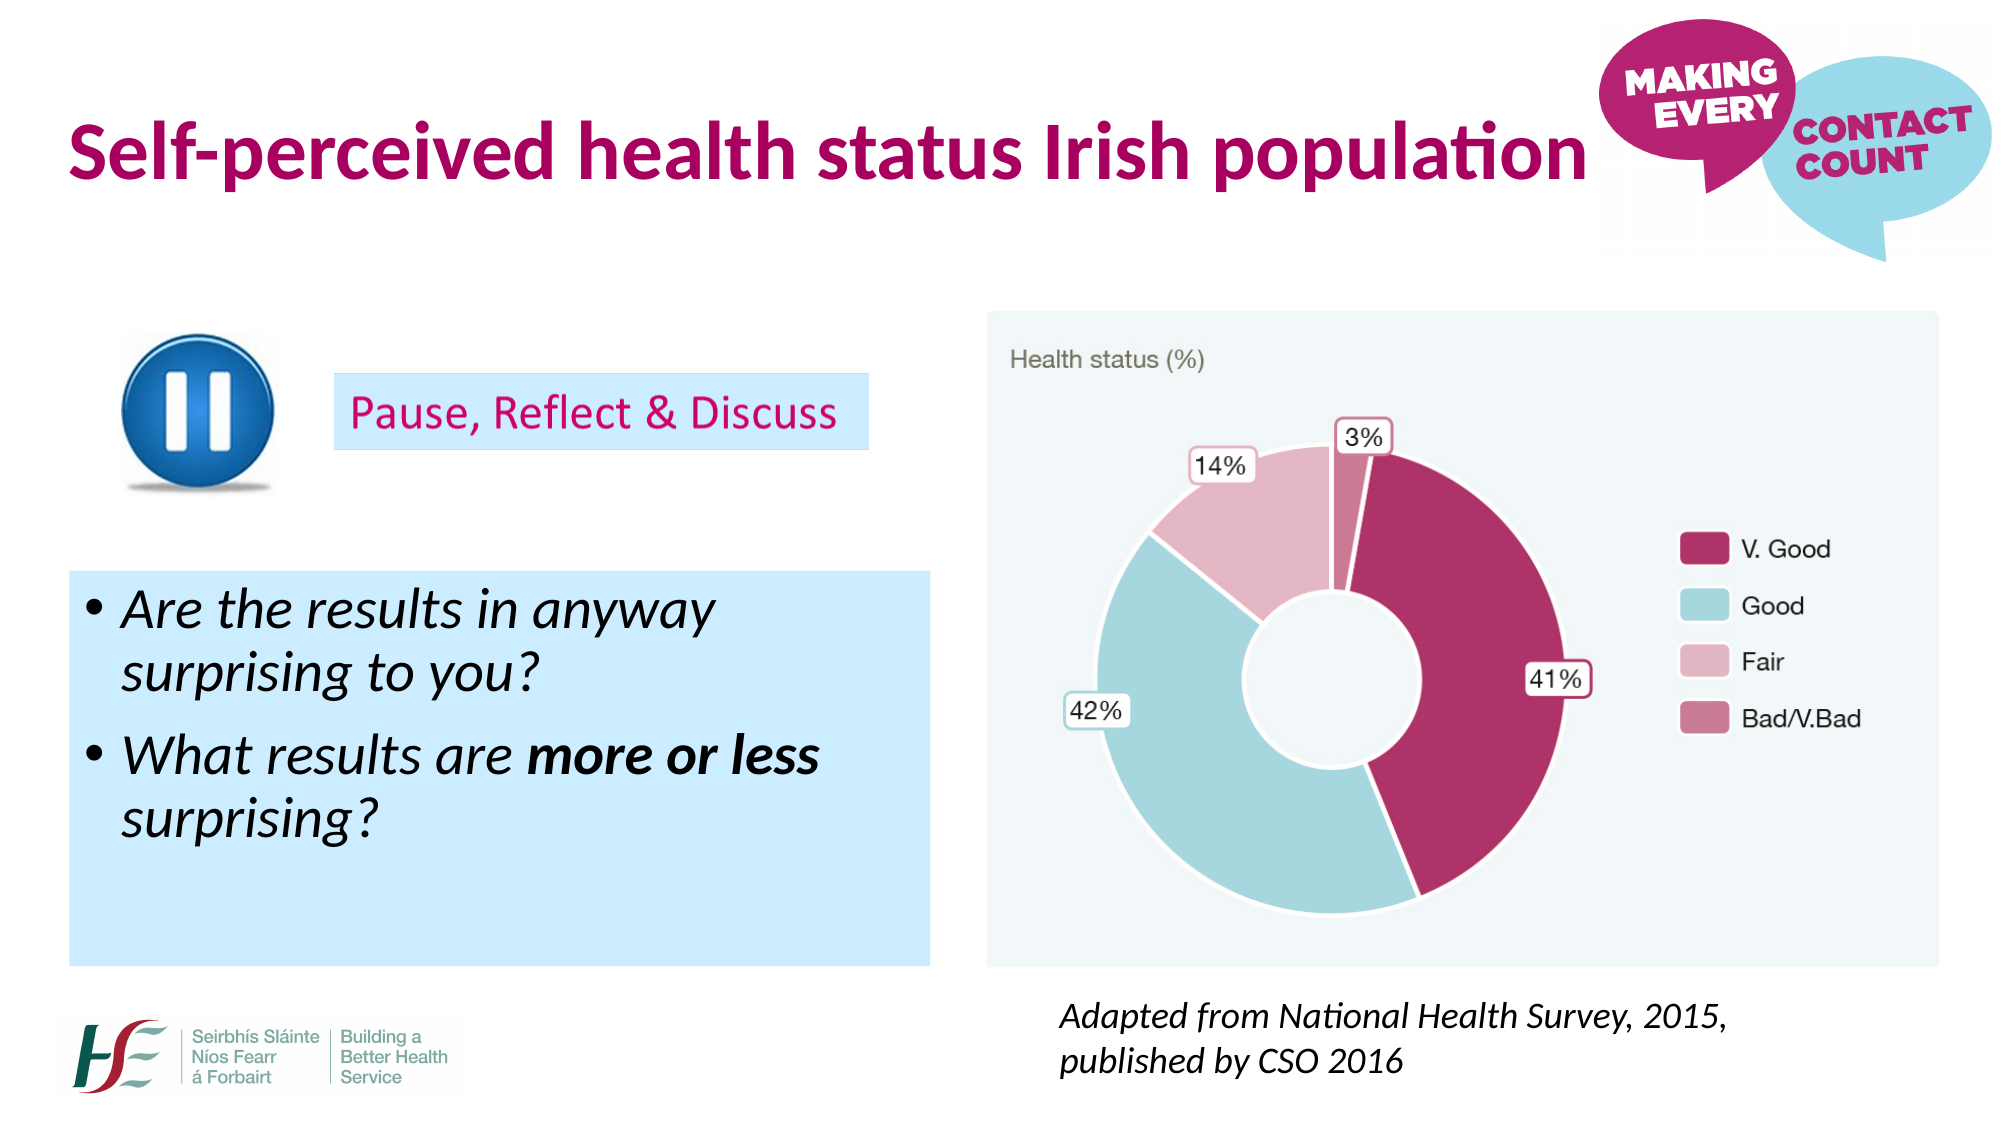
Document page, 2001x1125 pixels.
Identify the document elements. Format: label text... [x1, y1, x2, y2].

picture [53, 1016, 466, 1097]
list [987, 311, 1939, 967]
text_box Adapted from National Health Survey, 2015, published by CSO 2016 [1044, 983, 1815, 1089]
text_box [69, 332, 931, 967]
title Self-perceived health status Irish population [53, 44, 1599, 262]
picture [1599, 19, 1992, 262]
